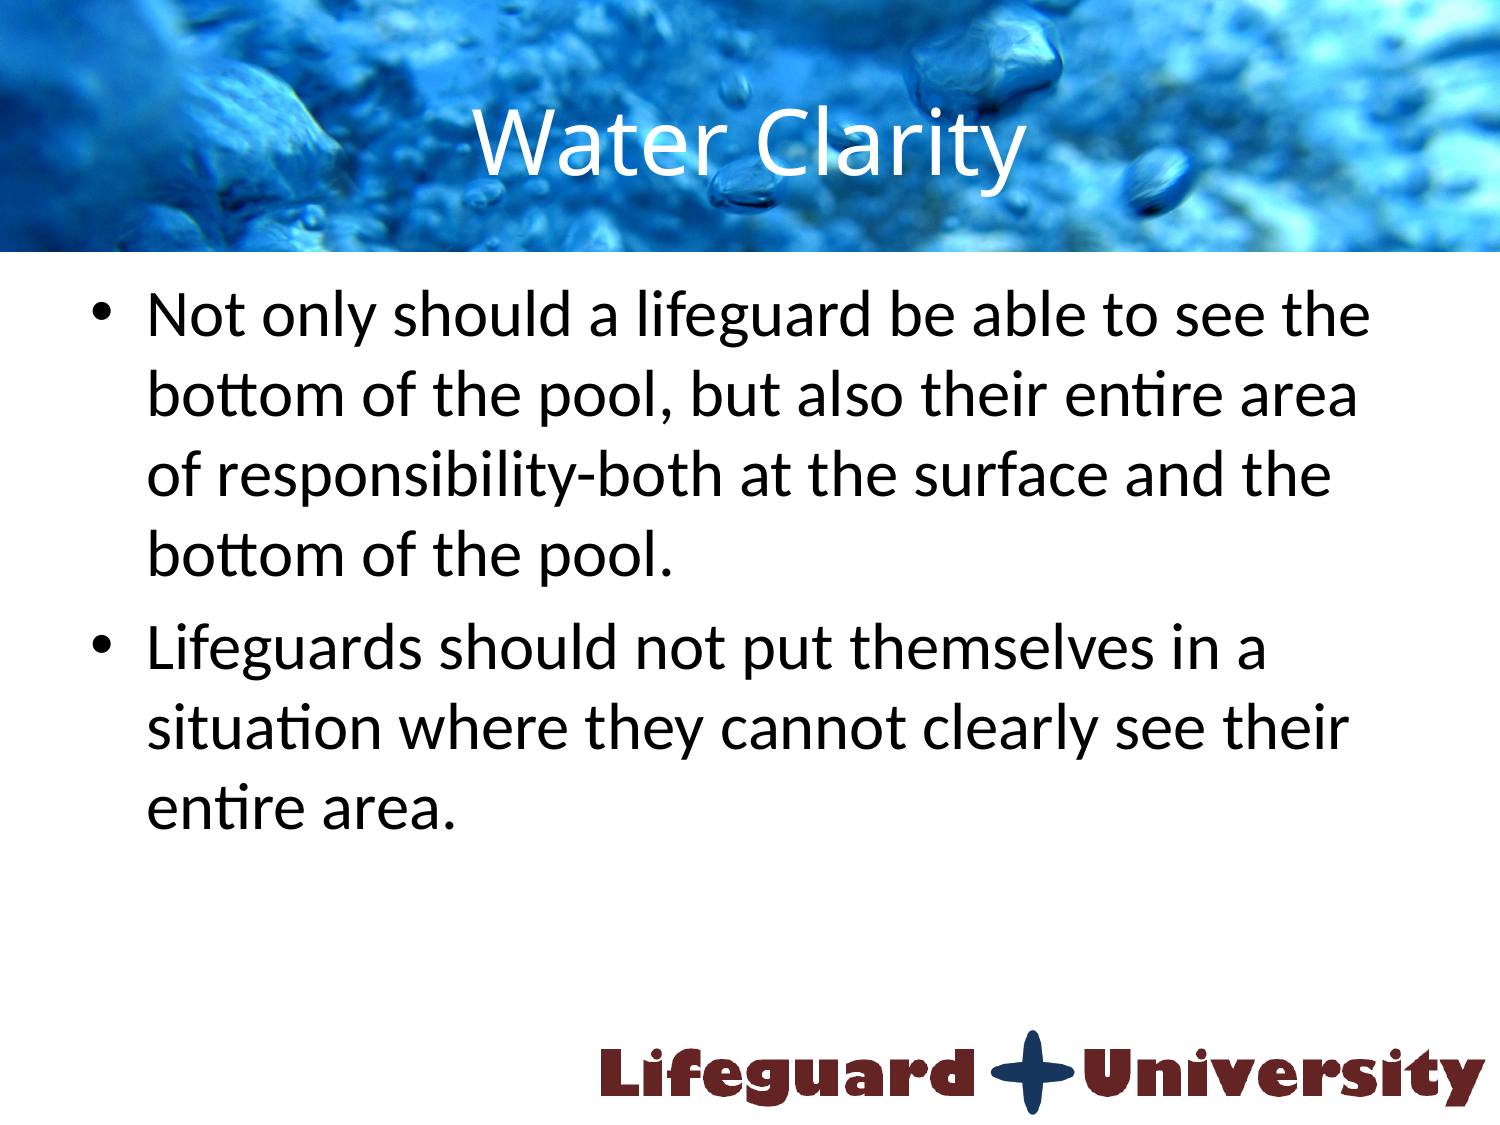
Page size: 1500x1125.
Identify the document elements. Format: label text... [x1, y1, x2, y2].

list Not only should a lifeguard be able to see the bottom of the pool, but also their entire area of responsibility-both at the surface and the bottom of the pool. Lifeguards should not put themselves in a situation where they cannot clearly see their entire area. [75, 262, 1425, 1005]
title Water Clarity [75, 45, 1425, 233]
picture [0, 0, 1500, 252]
picture [587, 1023, 1500, 1125]
